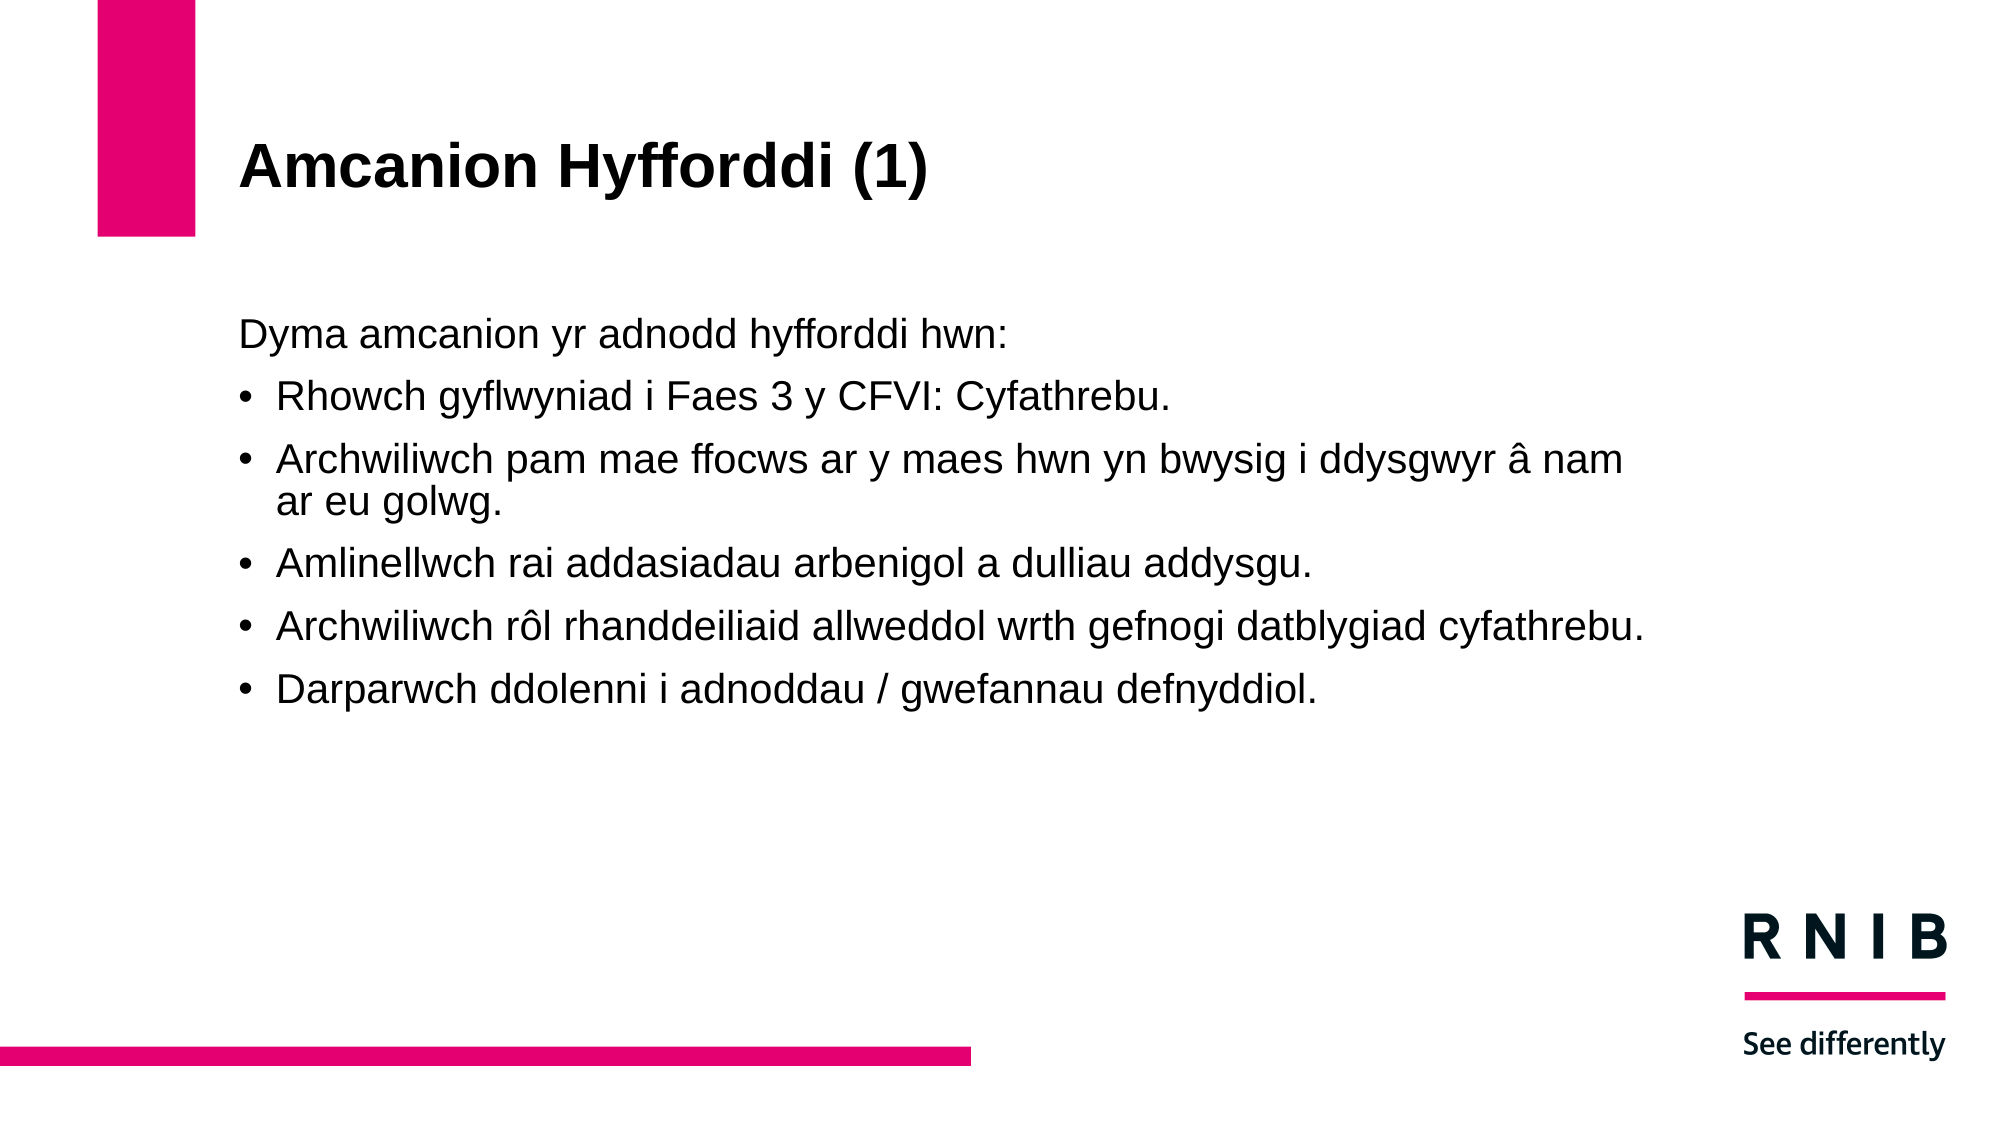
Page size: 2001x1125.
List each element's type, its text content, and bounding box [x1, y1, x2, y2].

title Amcanion Hyfforddi (1) [223, 59, 1664, 278]
list Dyma amcanion yr adnodd hyfforddi hwn: Rhowch gyflwyniad i Faes 3 y CFVI: Cyfathrebu. Archwiliwch pam mae ffocws ar y maes hwn yn bwysig i ddysgwyr â nam ar eu golwg. Amlinellwch rai addasiadau arbenigol a dulliau addysgu. Archwiliwch rôl rhanddeiliaid allweddol wrth gefnogi datblygiad cyfathrebu. Darparwch ddolenni i adnoddau / gwefannau defnyddiol. [223, 307, 1664, 1021]
picture [1704, 847, 1982, 1125]
